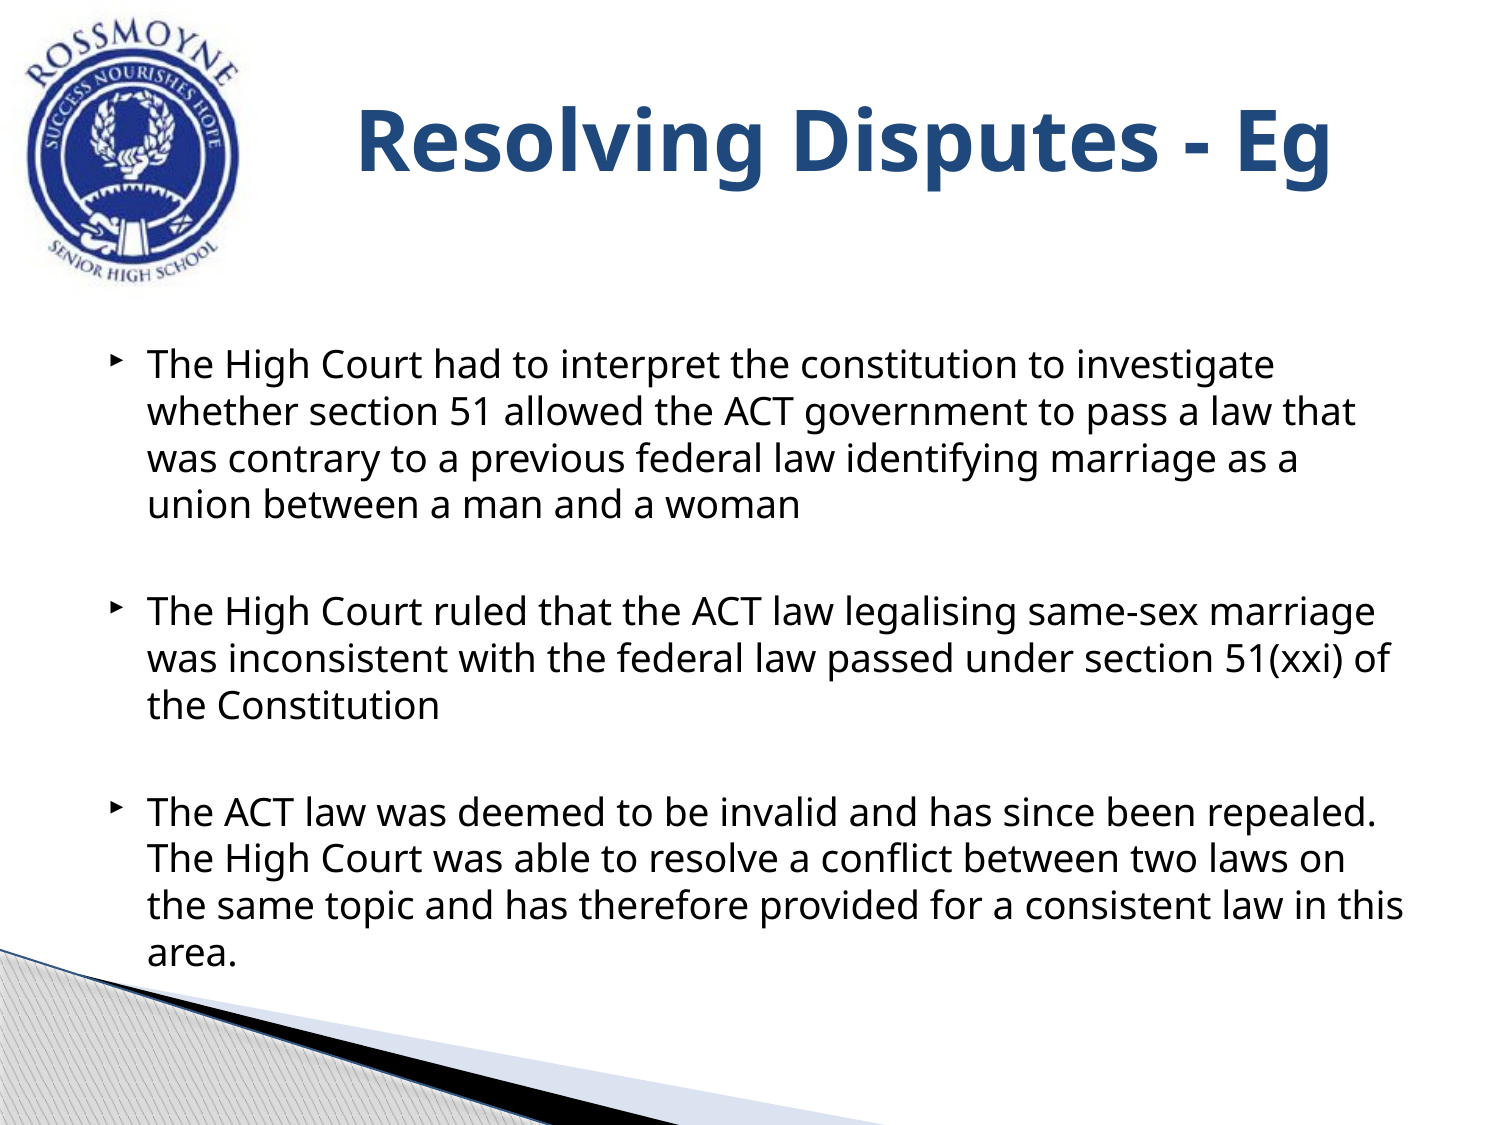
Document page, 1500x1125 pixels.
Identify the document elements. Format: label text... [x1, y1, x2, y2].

list The High Court had to interpret the constitution to investigate whether section 51 allowed the ACT government to pass a law that was contrary to a previous federal law identifying marriage as a union between a man and a woman The High Court ruled that the ACT law legalising same-sex marriage was inconsistent with the federal law passed under section 51(xxi) of the Constitution The ACT law was deemed to be invalid and has since been repealed. The High Court was able to resolve a conflict between two laws on the same topic and has therefore provided for a consistent law in this area. [76, 278, 1426, 986]
title Resolving Disputes - Eg [271, 42, 1461, 233]
picture [0, 0, 266, 310]
